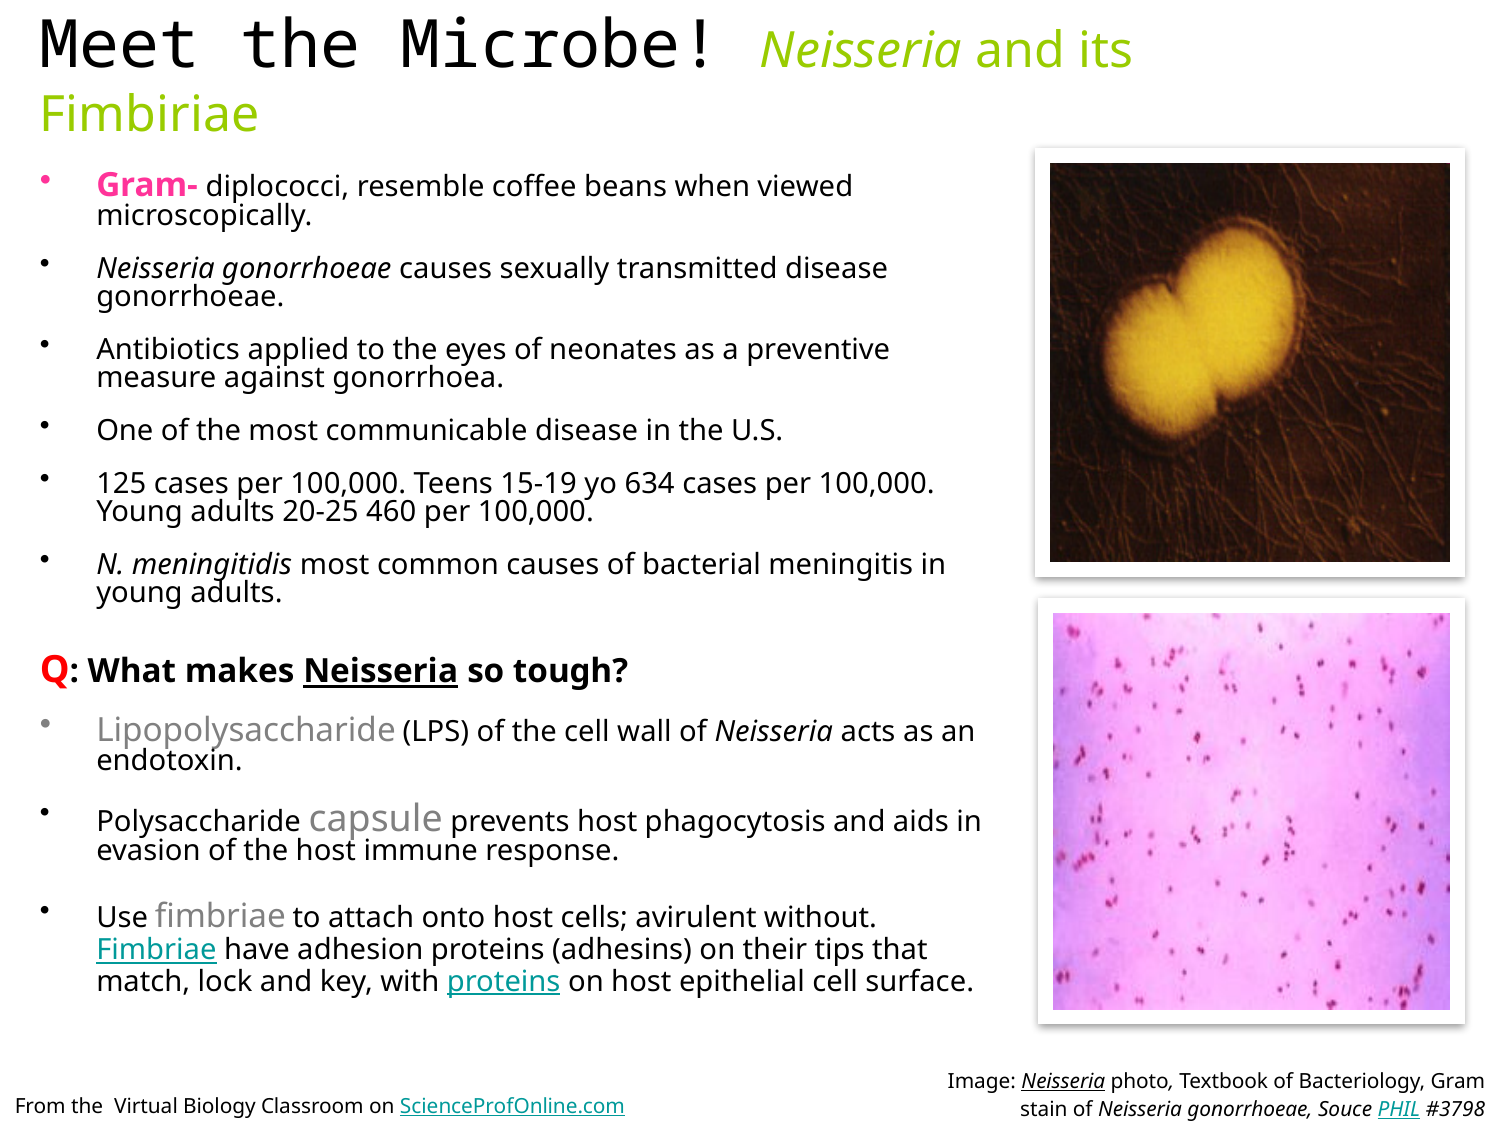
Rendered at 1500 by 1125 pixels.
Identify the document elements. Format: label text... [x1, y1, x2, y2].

text_box Gram- diplococci, resemble coffee beans when viewed microscopically. Neisseria gonorrhoeae causes sexually transmitted disease gonorrhoeae. Antibiotics applied to the eyes of neonates as a preventive measure against gonorrhoea. One of the most communicable disease in the U.S. 125 cases per 100,000. Teens 15-19 yo 634 cases per 100,000. Young adults 20-25 460 per 100,000. N. meningitidis most common causes of bacterial meningitis in young adults. Q: What makes Neisseria so tough? Lipopolysaccharide (LPS) of the cell wall of Neisseria acts as an endotoxin. Polysaccharide capsule prevents host phagocytosis and aids in evasion of the host immune response. Use fimbriae to attach onto host cells; avirulent without. Fimbriae have adhesion proteins (adhesins) on their tips that match, lock and key, with proteins on host epithelial cell surface. [24, 163, 1000, 1060]
text_box Image: Neisseria photo, Textbook of Bacteriology, Gram stain of Neisseria gonorrhoeae, Souce PHIL #3798 [887, 1059, 1500, 1125]
picture [1049, 162, 1451, 563]
text_box From the Virtual Biology Classroom on ScienceProfOnline.com [0, 1084, 788, 1125]
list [1052, 612, 1451, 1010]
title Meet the Microbe! Neisseria and its Fimbiriae [24, 24, 1375, 118]
